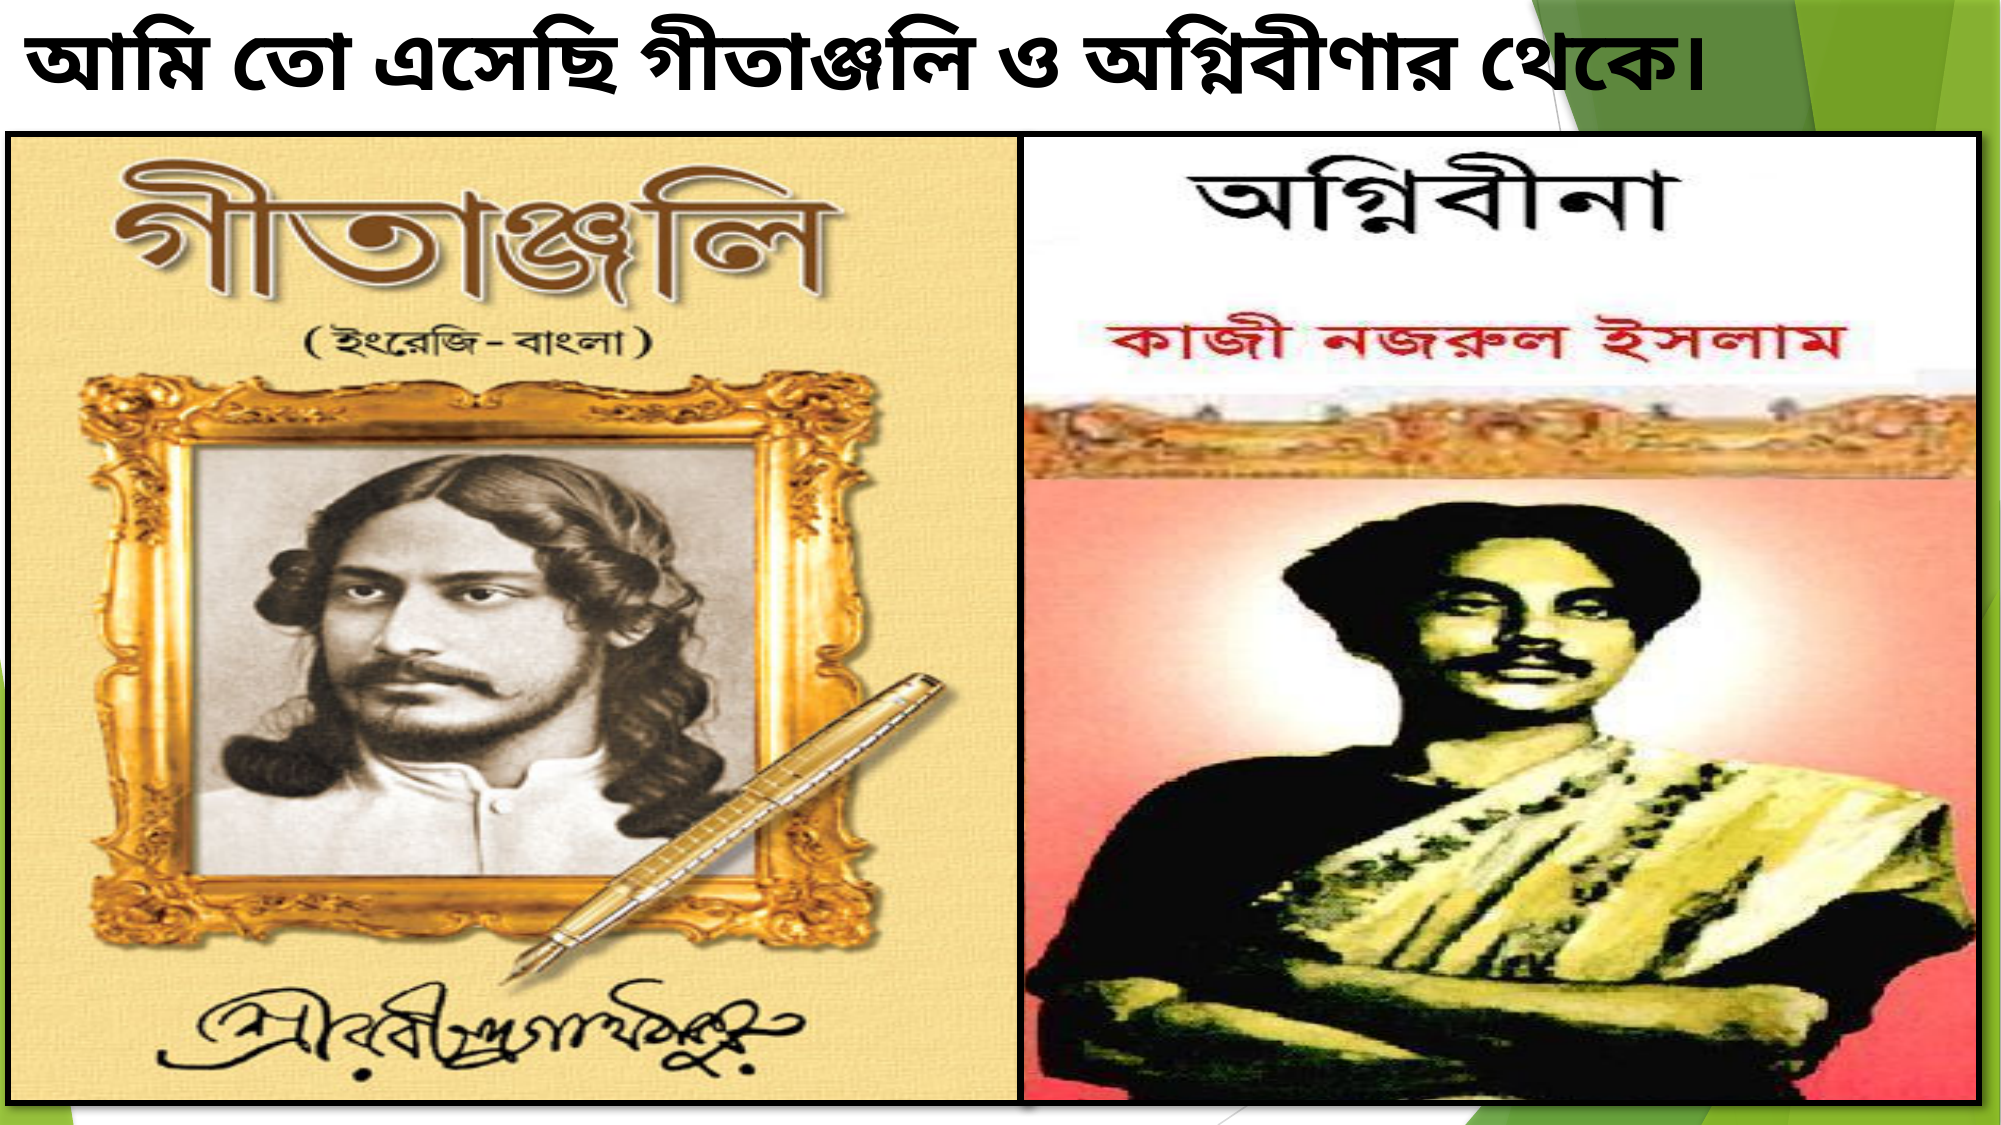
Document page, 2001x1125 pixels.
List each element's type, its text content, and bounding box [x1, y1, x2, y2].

picture [10, 136, 1977, 1101]
text_box আমি তো এসেছি গীতাঞ্জলি ও অগ্নিবীণার থেকে। [11, 0, 1988, 215]
